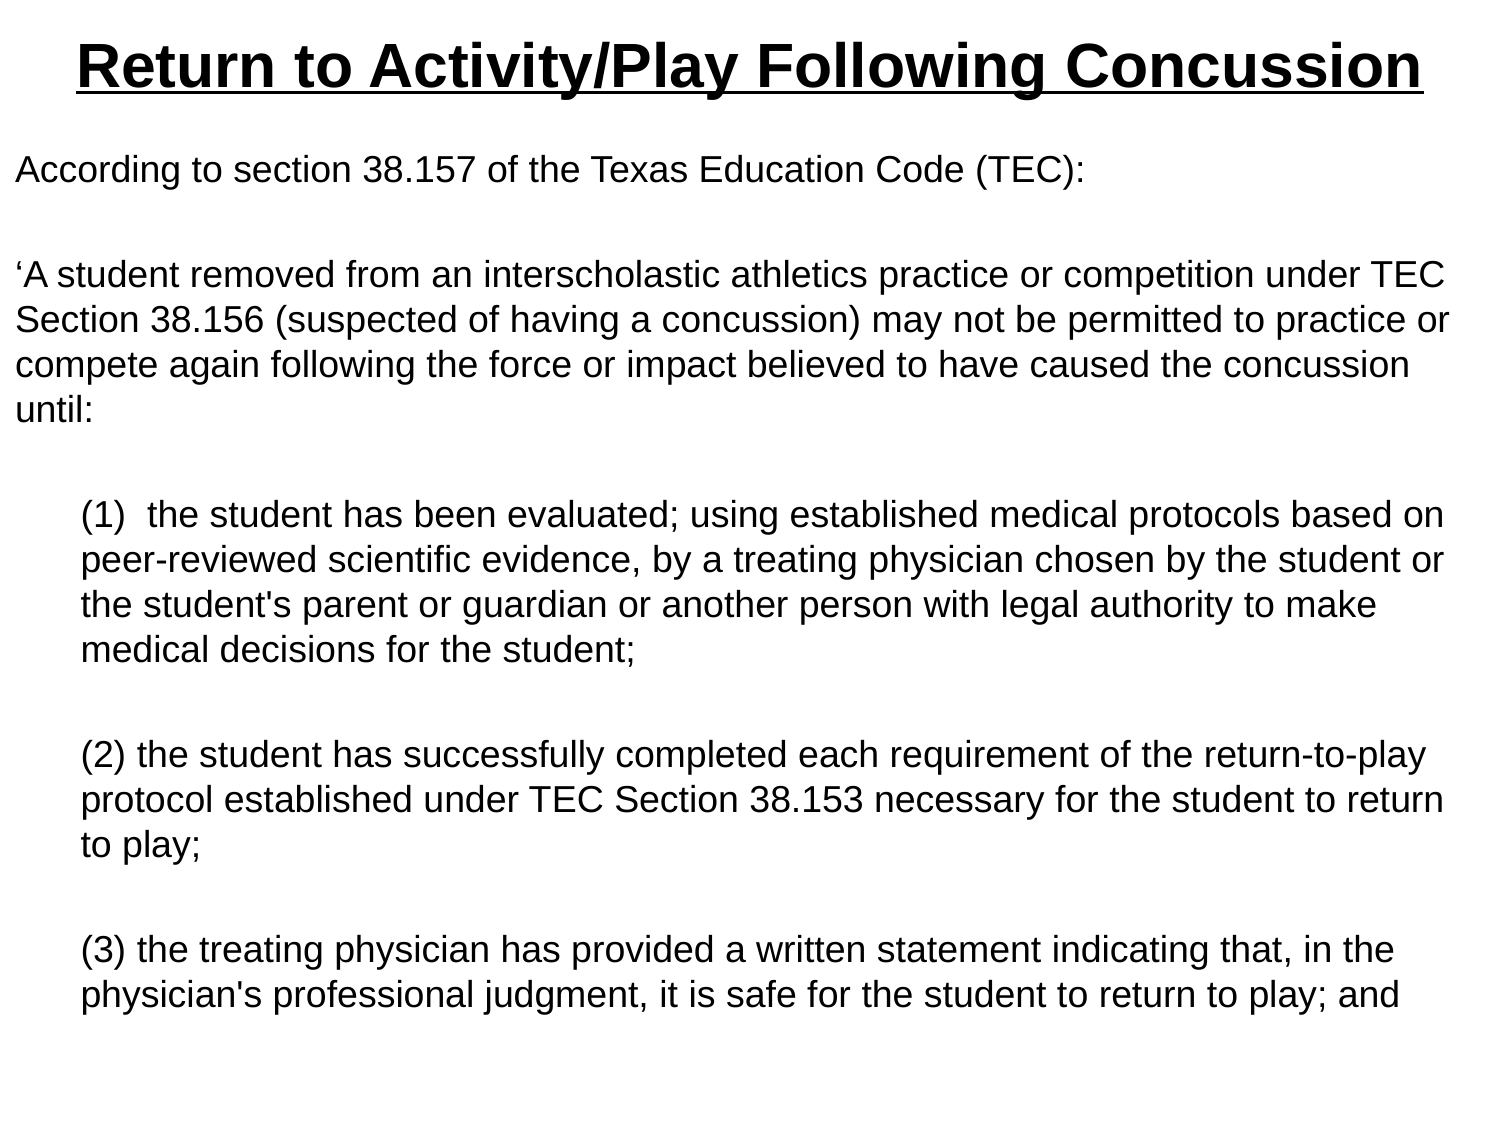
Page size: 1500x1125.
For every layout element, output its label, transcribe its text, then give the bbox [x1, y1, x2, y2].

list According to section 38.157 of the Texas Education Code (TEC): ‘A student removed from an interscholastic athletics practice or competition under TEC Section 38.156 (suspected of having a concussion) may not be permitted to practice or compete again following the force or impact believed to have caused the concussion until: (1) the student has been evaluated; using established medical protocols based on peer-reviewed scientific evidence, by a treating physician chosen by the student or the student's parent or guardian or another person with legal authority to make medical decisions for the student; (2) the student has successfully completed each requirement of the return-to-play protocol established under TEC Section 38.153 necessary for the student to return to play; (3) the treating physician has provided a written statement indicating that, in the physician's professional judgment, it is safe for the student to return to play; and [0, 137, 1500, 1113]
title Return to Activity/Play Following Concussion [0, 0, 1500, 125]
